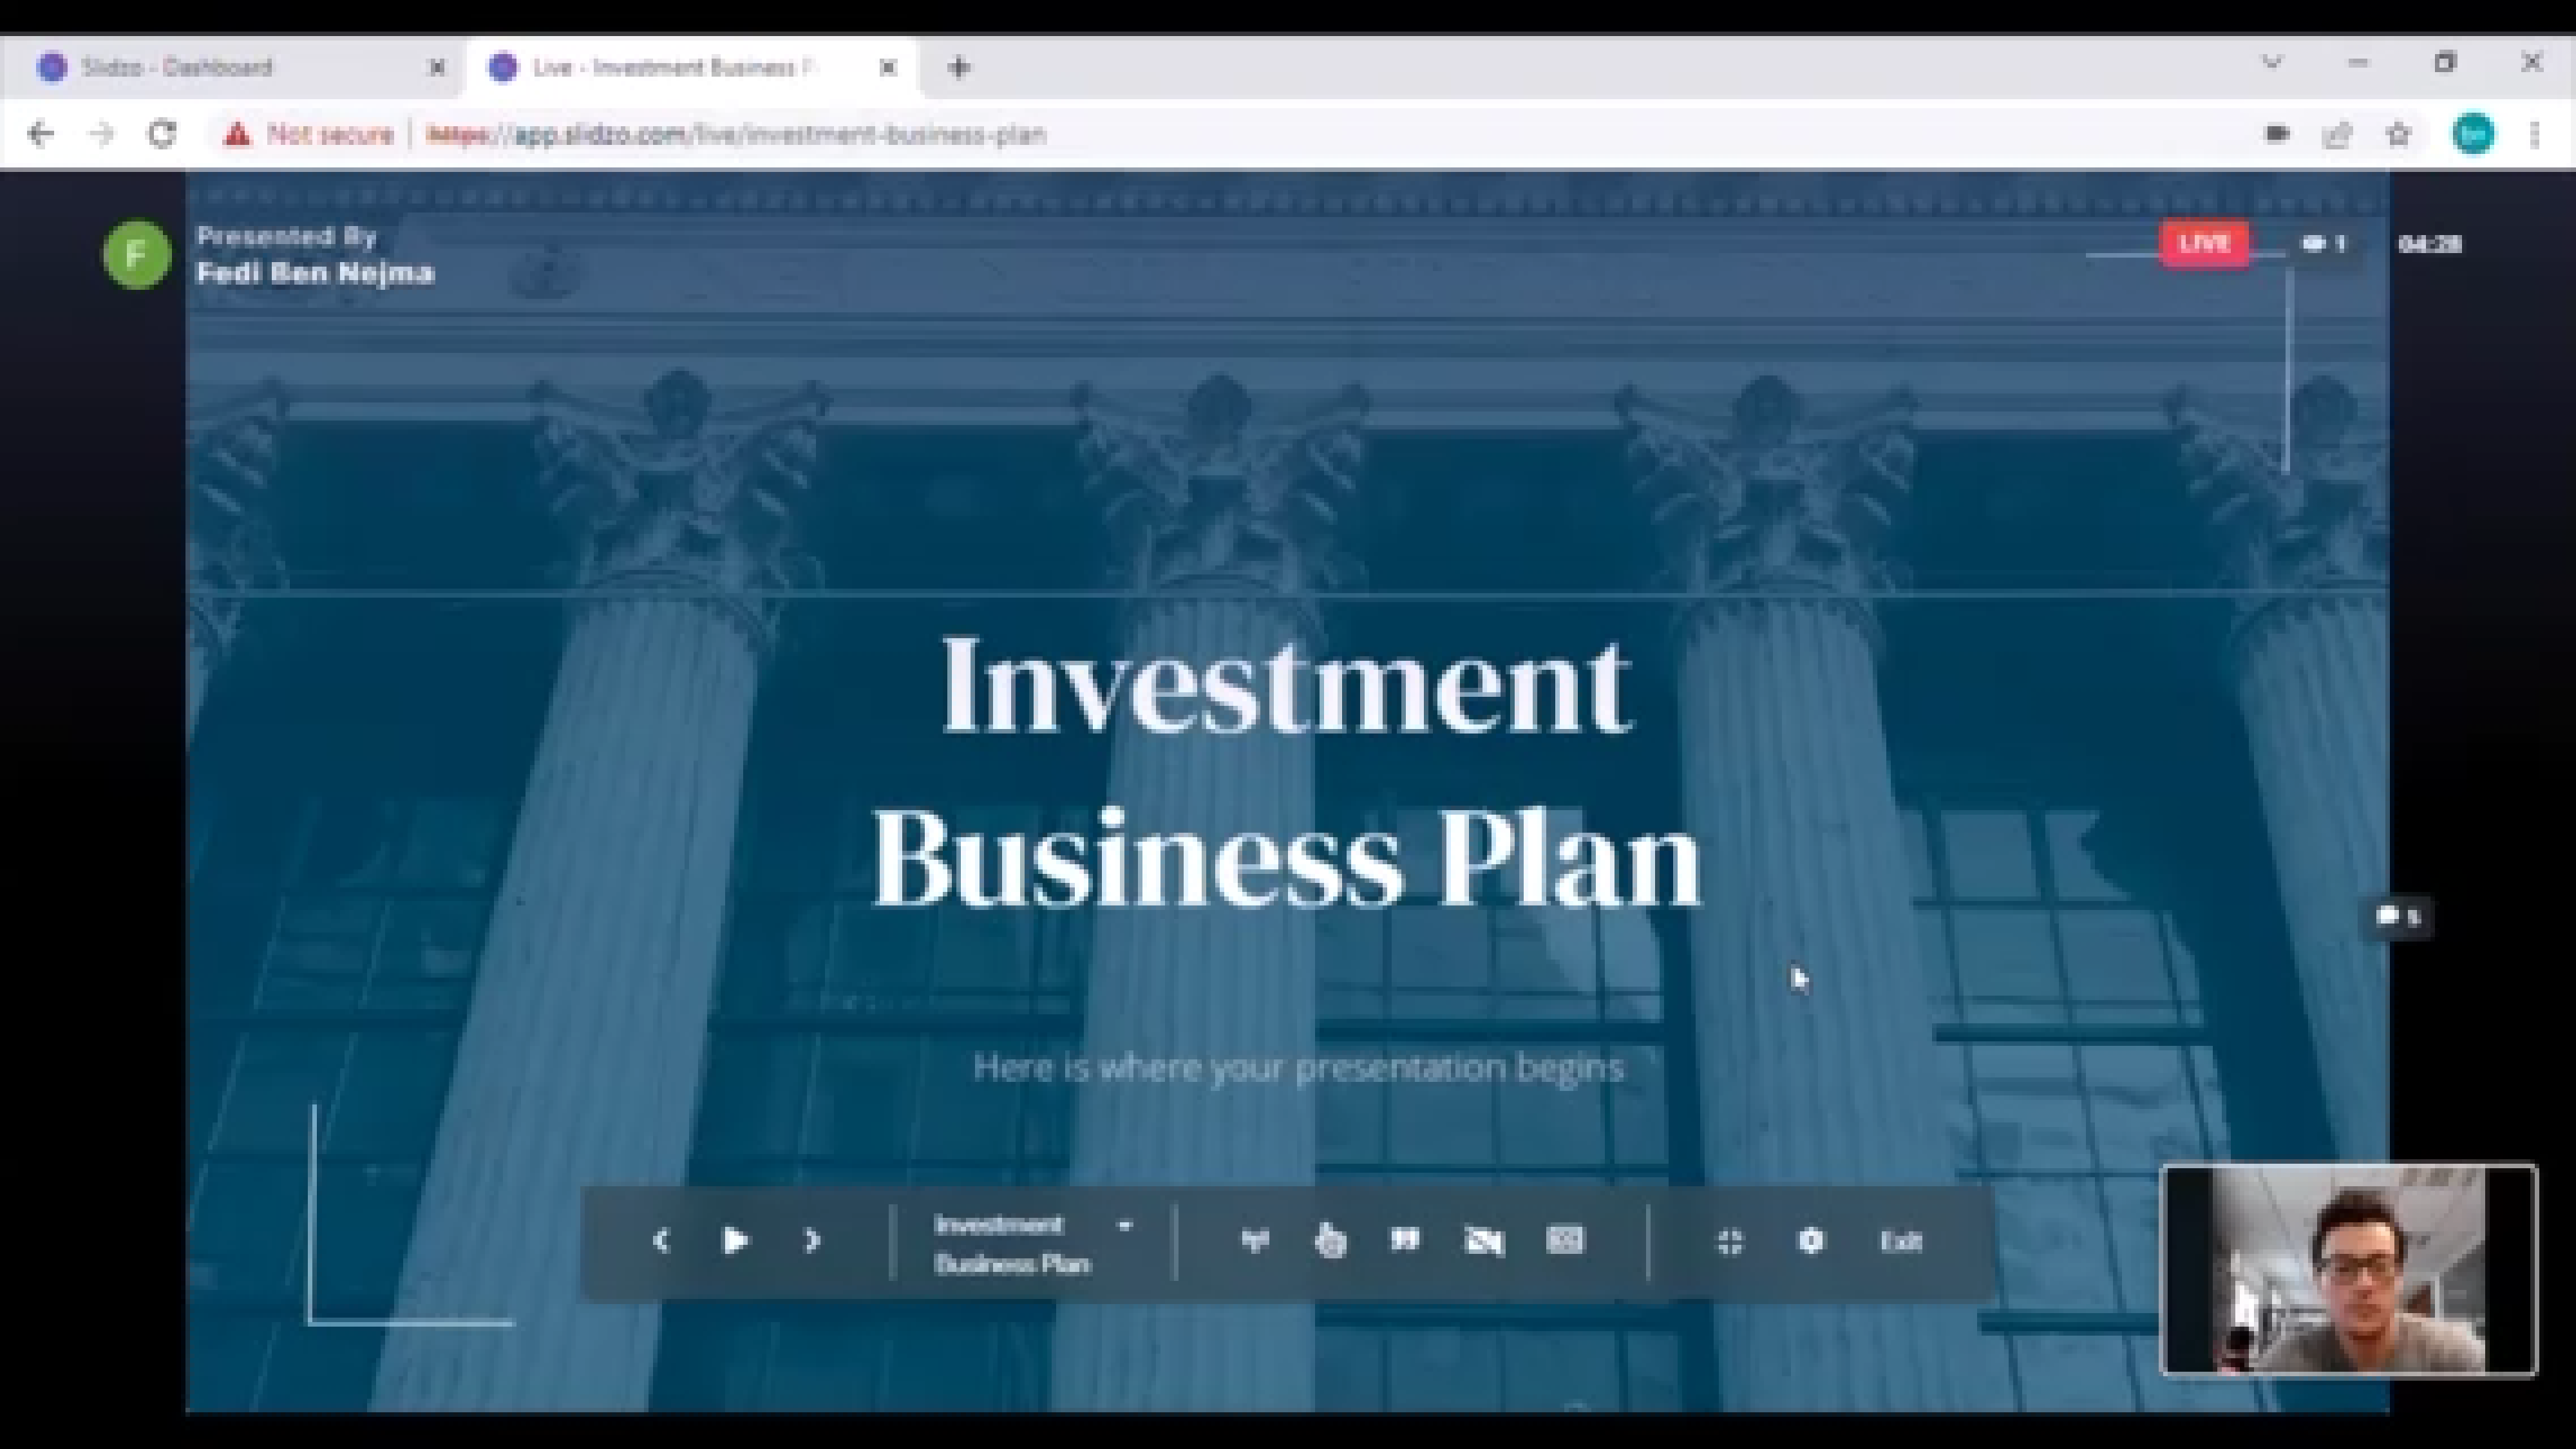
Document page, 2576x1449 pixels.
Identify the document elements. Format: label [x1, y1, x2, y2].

text_box [0, 0, 2576, 1449]
